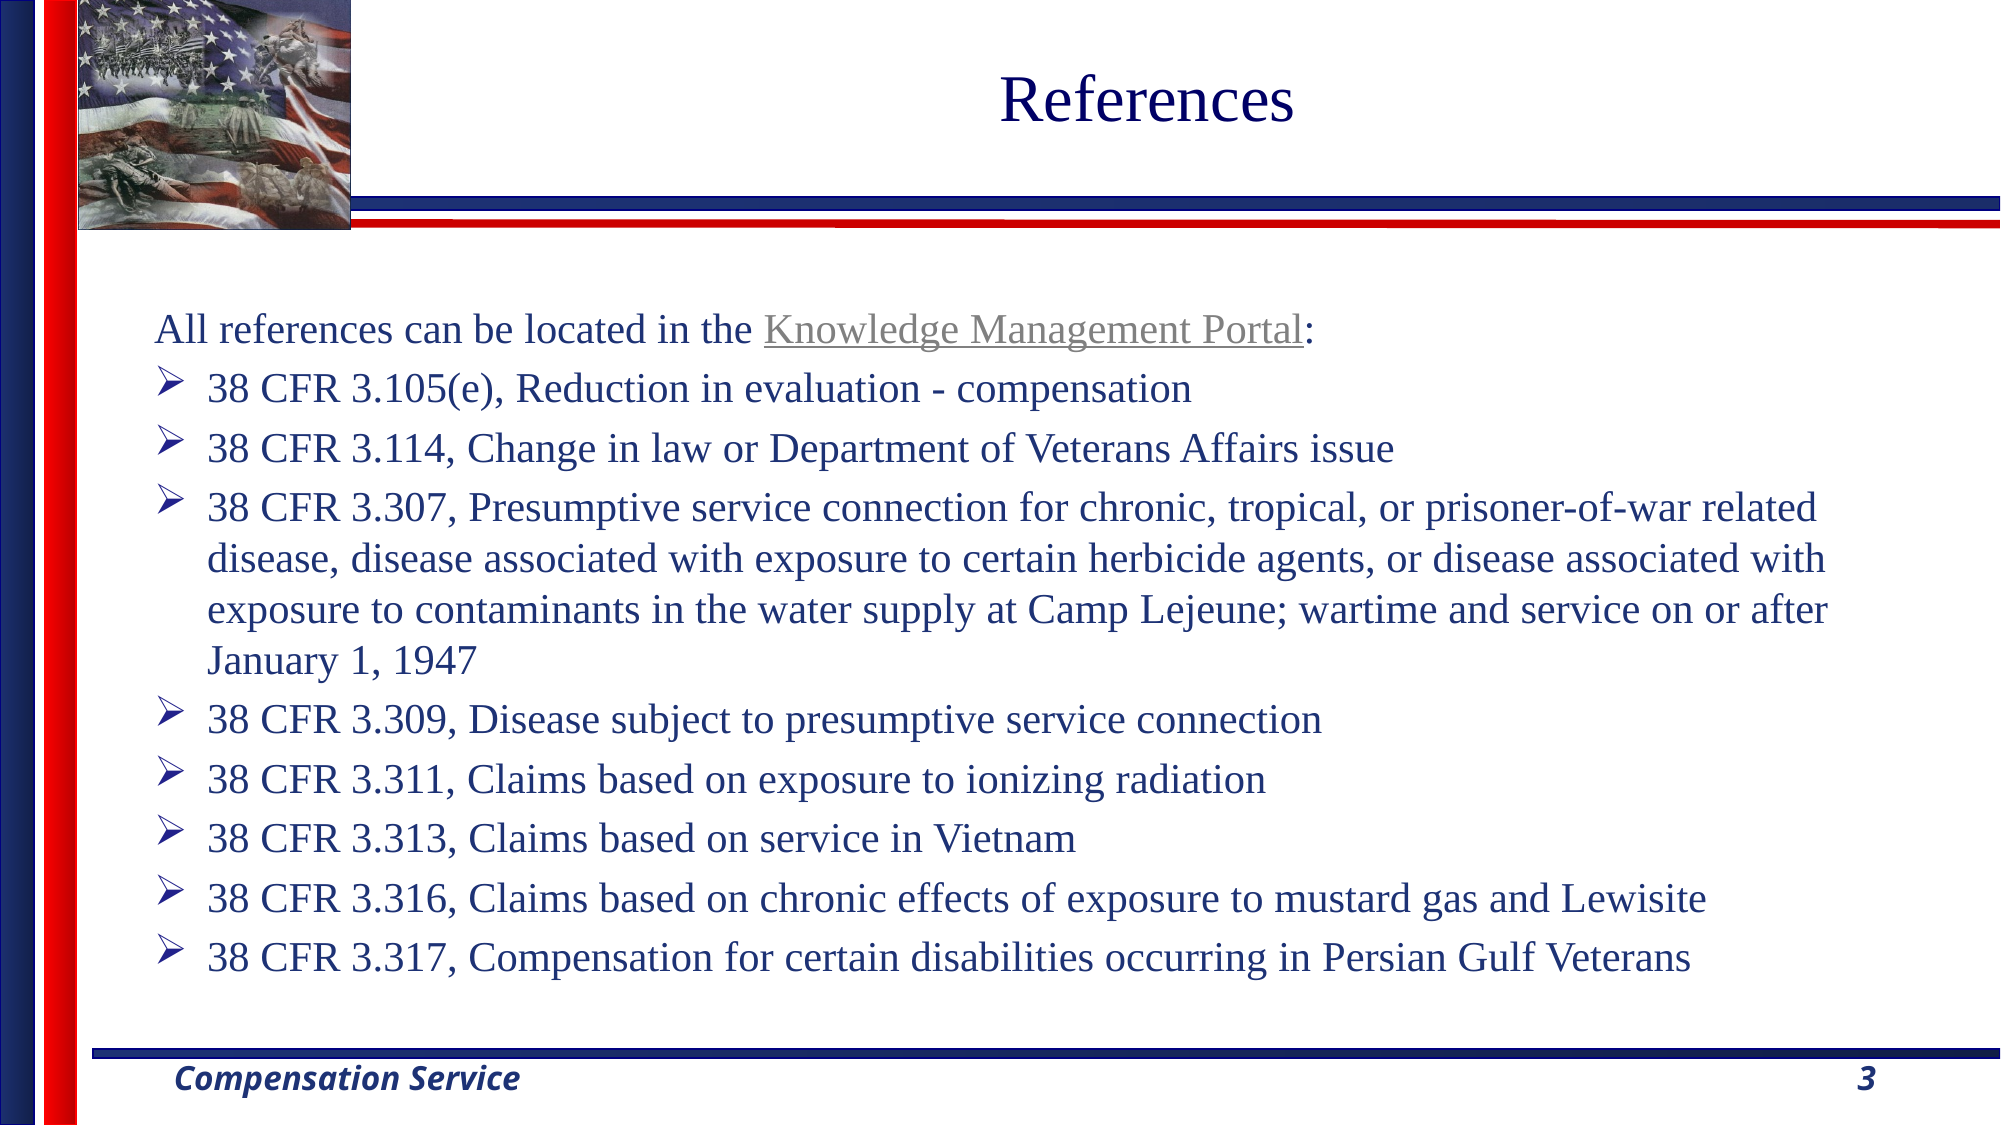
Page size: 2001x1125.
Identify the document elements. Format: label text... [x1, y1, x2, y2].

slide_number 3 [1733, 1042, 2000, 1118]
title References [350, 0, 1946, 190]
list All references can be located in the Knowledge Management Portal: 38 CFR 3.105(e), Reduction in evaluation - compensation 38 CFR 3.114, Change in law or Department of Veterans Affairs issue 38 CFR 3.307, Presumptive service connection for chronic, tropical, or prisoner-of-war related disease, disease associated with exposure to certain herbicide agents, or disease associated with exposure to contaminants in the water supply at Camp Lejeune; wartime and service on or after January 1, 1947 38 CFR 3.309, Disease subject to presumptive service connection 38 CFR 3.311, Claims based on exposure to ionizing radiation 38 CFR 3.313, Claims based on service in Vietnam 38 CFR 3.316, Claims based on chronic effects of exposure to mustard gas and Lewisite 38 CFR 3.317, Compensation for certain disabilities occurring in Persian Gulf Veterans [138, 293, 1935, 993]
picture [78, 0, 351, 230]
